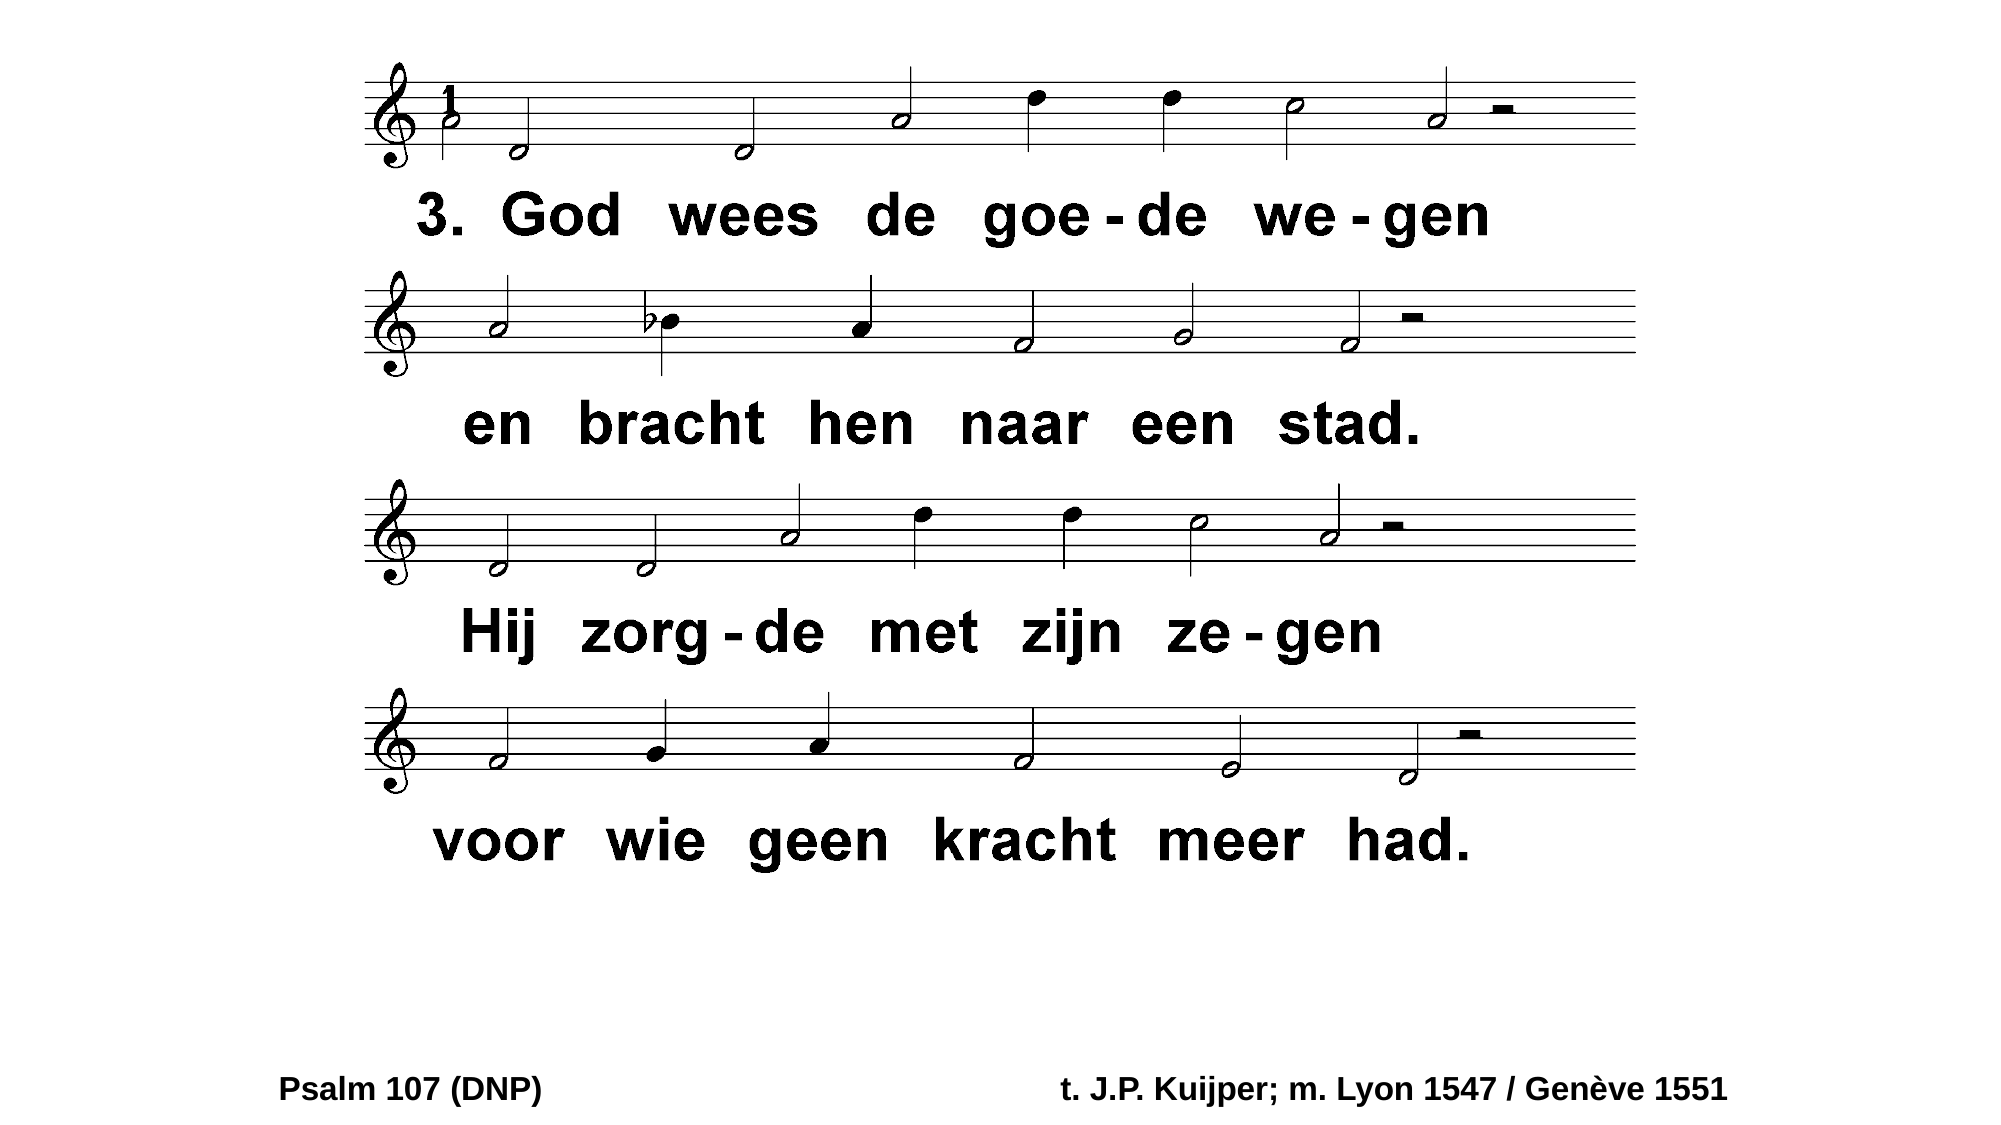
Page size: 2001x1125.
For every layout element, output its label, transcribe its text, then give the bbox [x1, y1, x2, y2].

text_box Psalm 107 (DNP) t. J.P. Kuijper; m. Lyon 1547 / Genève 1551 [263, 1059, 1745, 1115]
picture [364, 62, 1636, 873]
